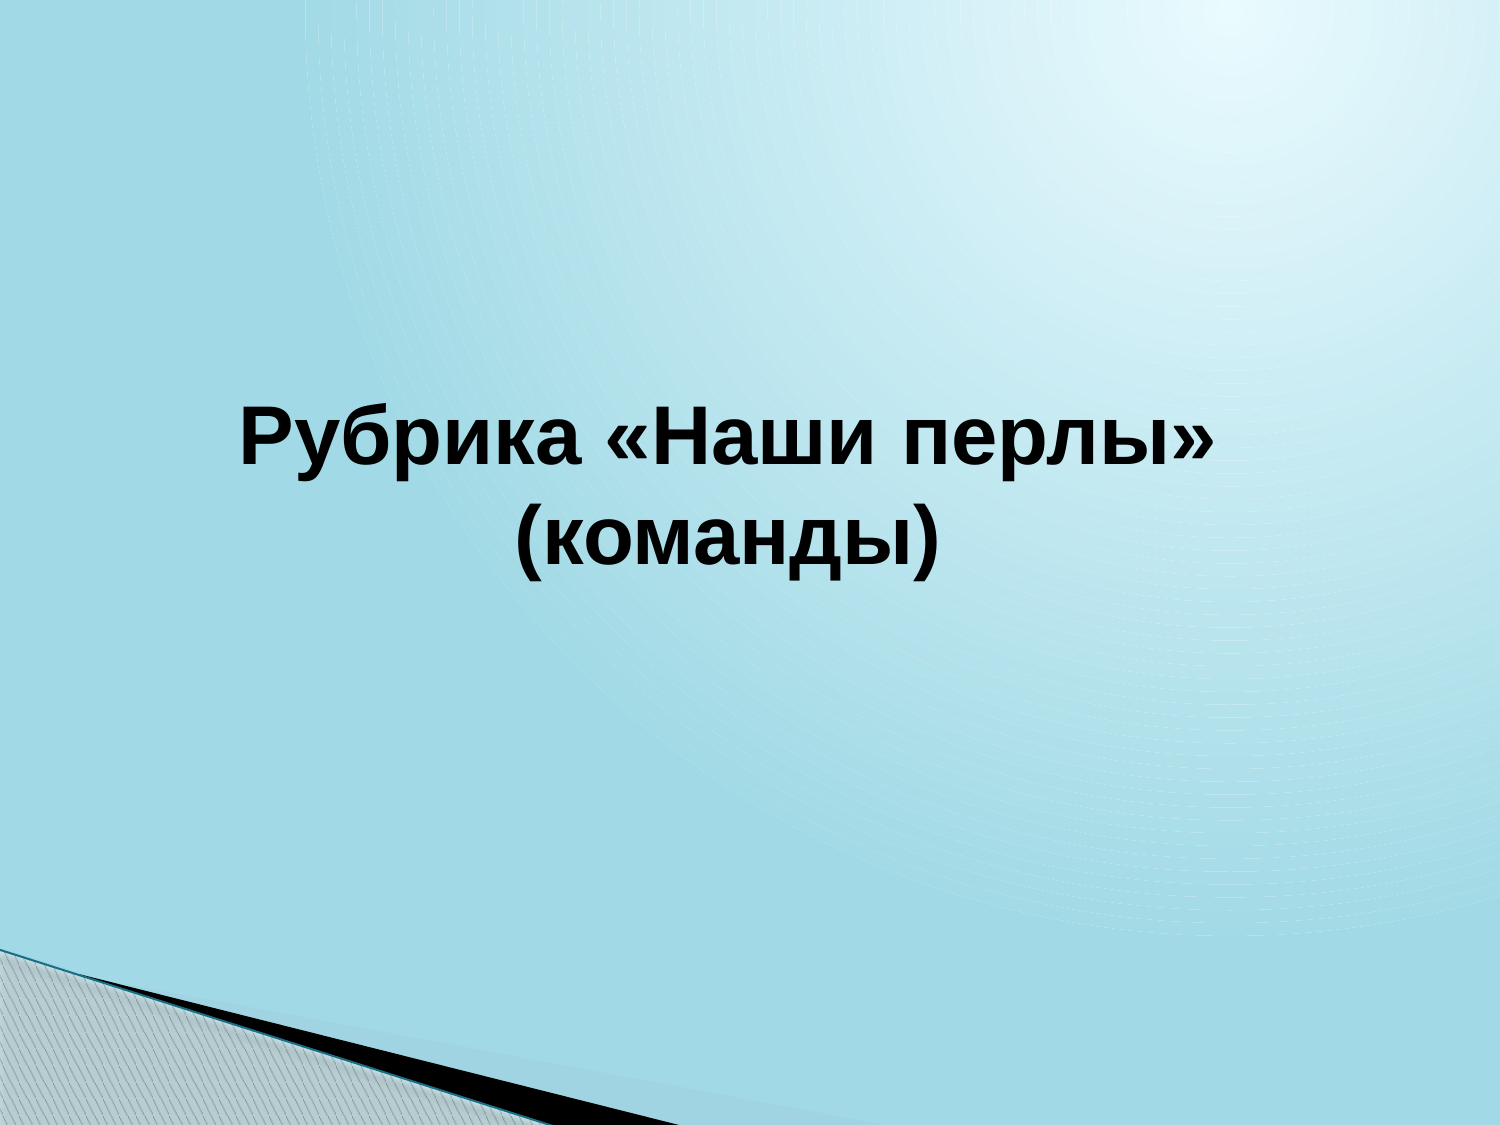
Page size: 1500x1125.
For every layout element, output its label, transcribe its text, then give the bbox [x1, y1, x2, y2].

text_box Рубрика «Наши перлы» (команды) [223, 373, 1233, 589]
